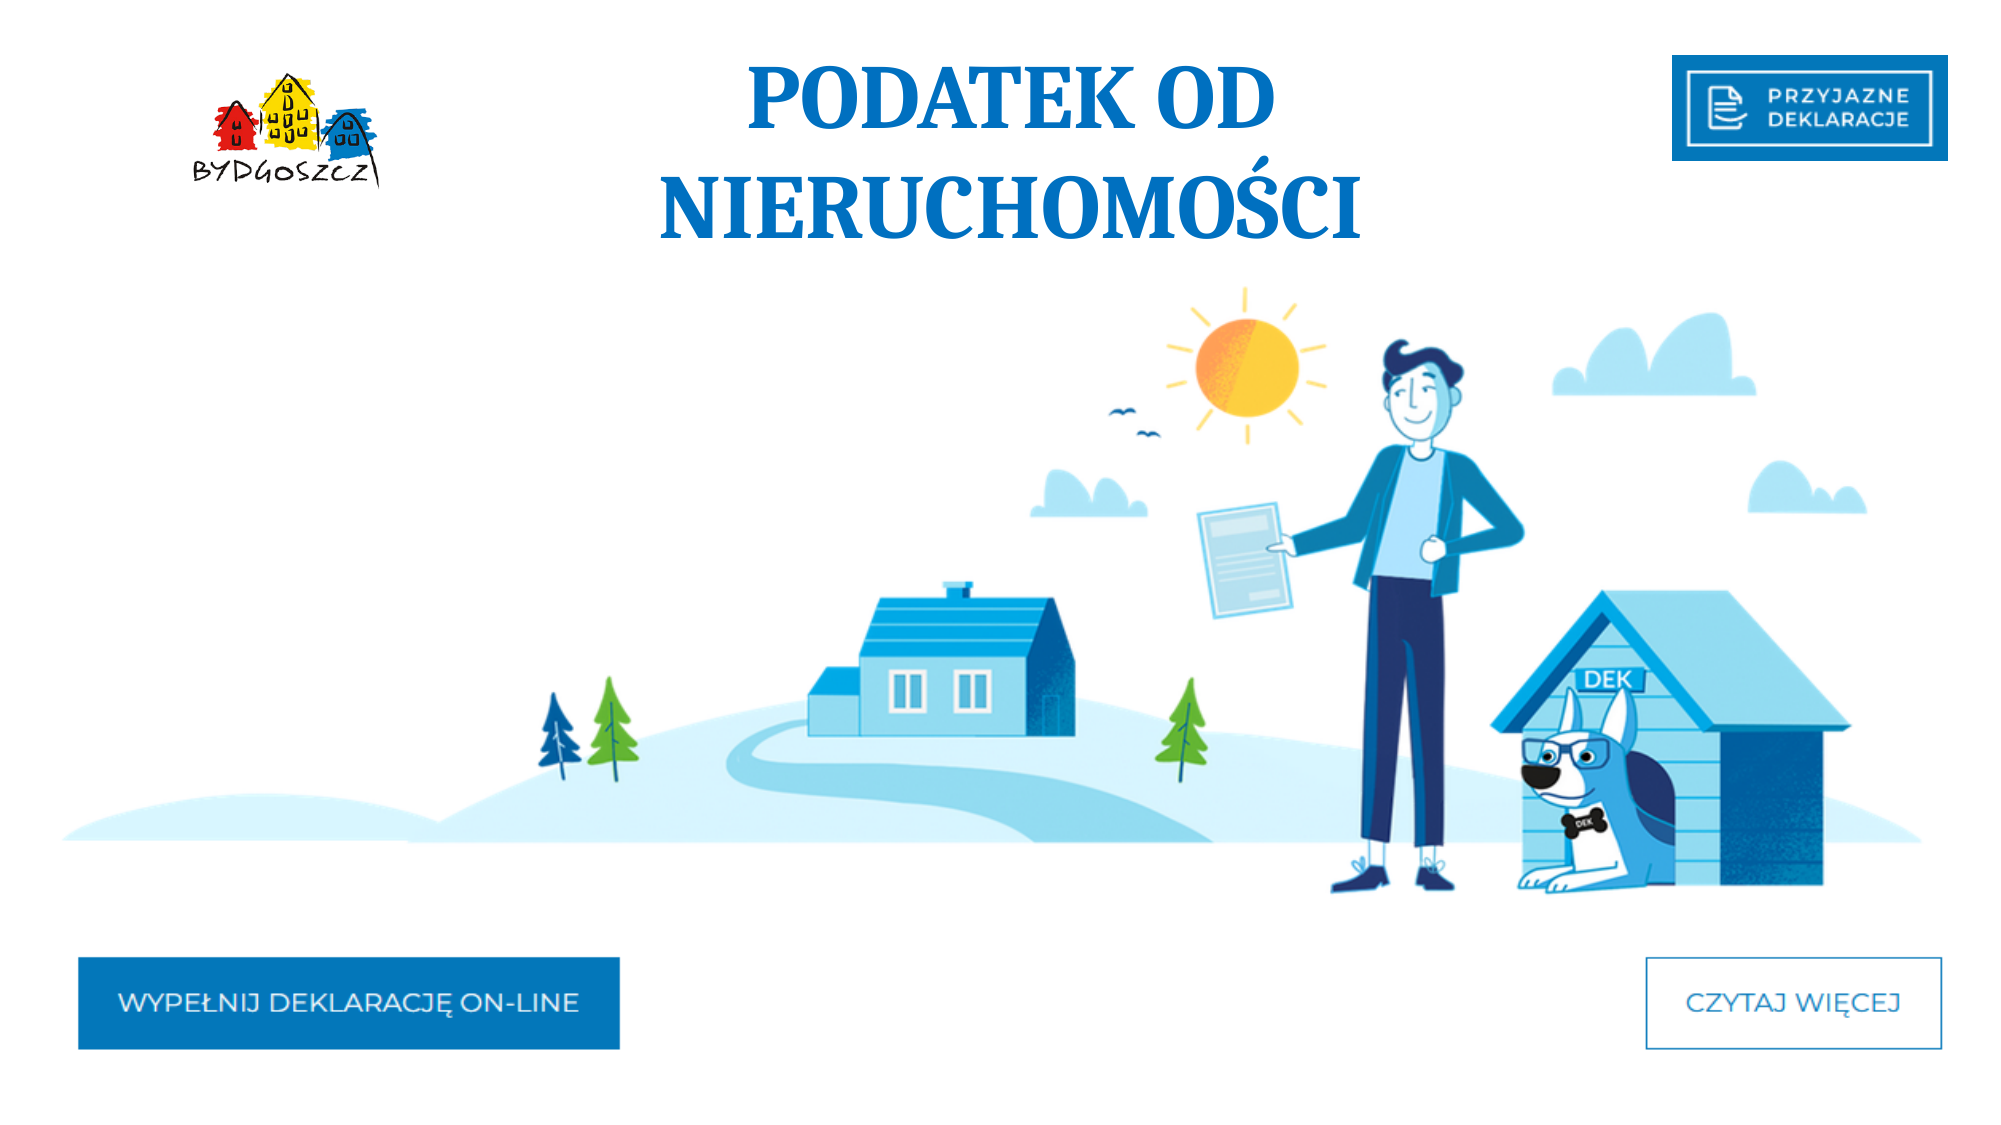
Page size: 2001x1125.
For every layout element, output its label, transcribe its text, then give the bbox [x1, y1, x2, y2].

picture [186, 60, 387, 227]
picture [1672, 55, 1948, 161]
text_box PODATEK OD NIERUCHOMOŚCI [531, 29, 1492, 265]
picture [61, 267, 1944, 1074]
